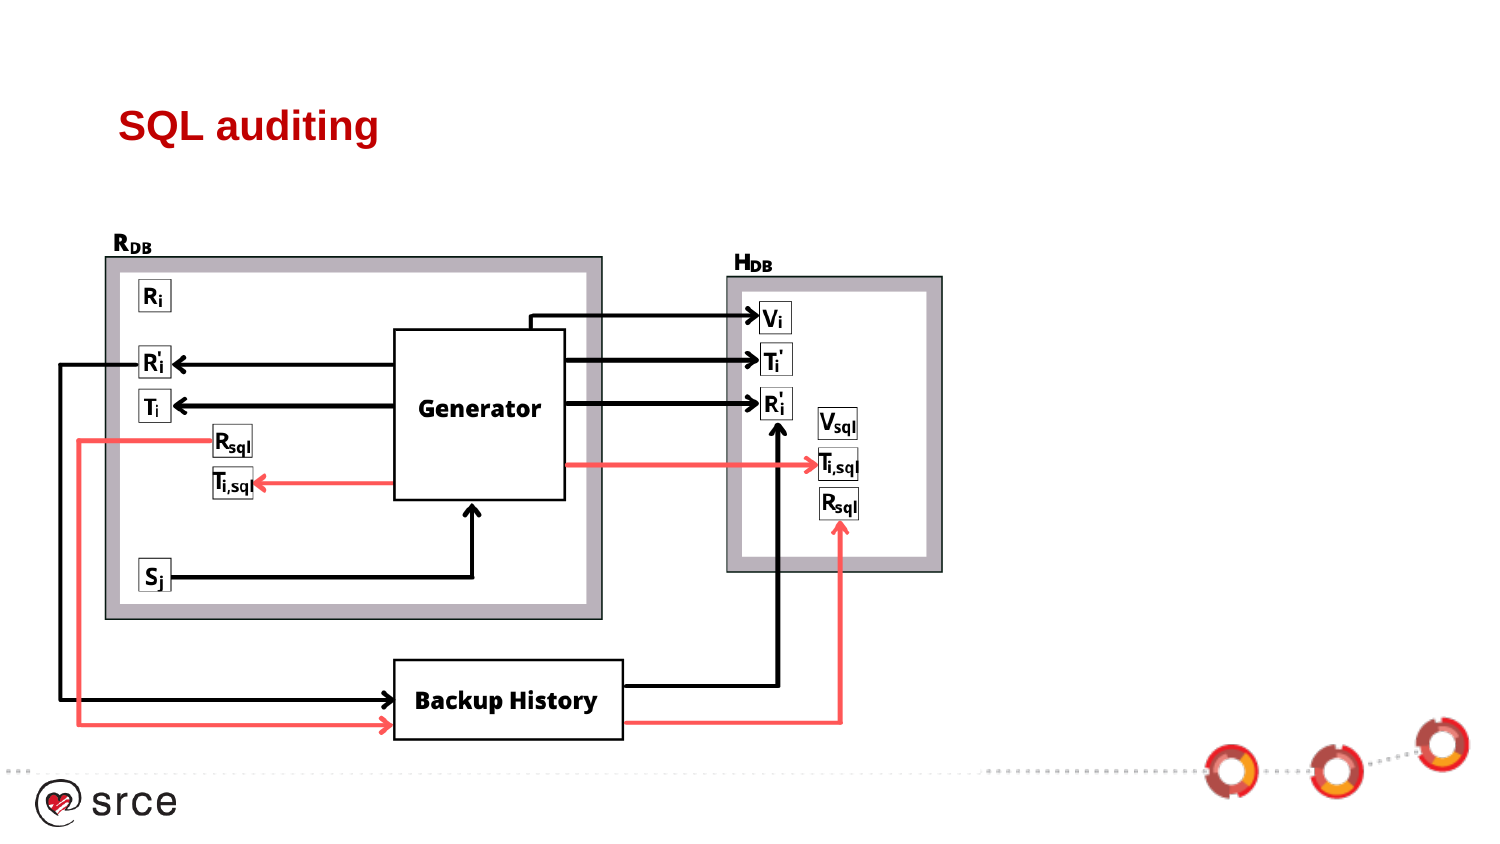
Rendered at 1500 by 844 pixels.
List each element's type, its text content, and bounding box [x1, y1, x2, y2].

picture [0, 205, 1487, 827]
title SQL auditing [103, 44, 1397, 208]
